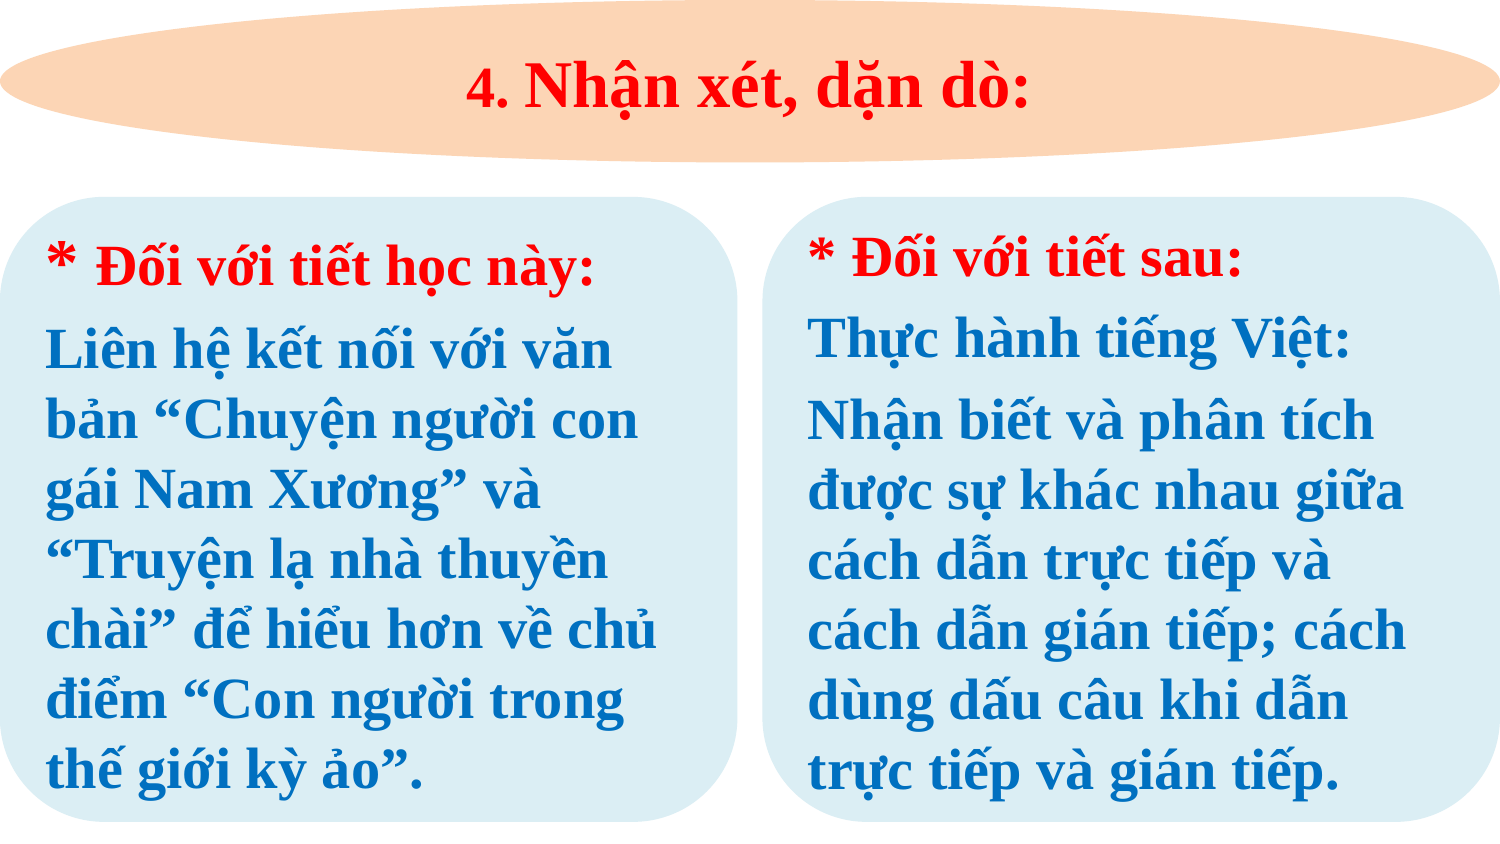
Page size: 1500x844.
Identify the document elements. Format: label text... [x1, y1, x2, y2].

text_box 4. Nhận xét, dặn dò: [0, 0, 1500, 165]
text_box * Đối với tiết học này: Liên hệ kết nối với văn bản “Chuyện người con gái Nam Xương” và “Truyện lạ nhà thuyền chài” để hiểu hơn về chủ điểm “Con người trong thế giới kỳ ảo”. [0, 194, 740, 824]
text_box * Đối với tiết sau: Thực hành tiếng Việt: Nhận biết và phân tích được sự khác nhau giữa cách dẫn trực tiếp và cách dẫn gián tiếp; cách dùng dấu câu khi dẫn trực tiếp và gián tiếp. [760, 194, 1500, 824]
